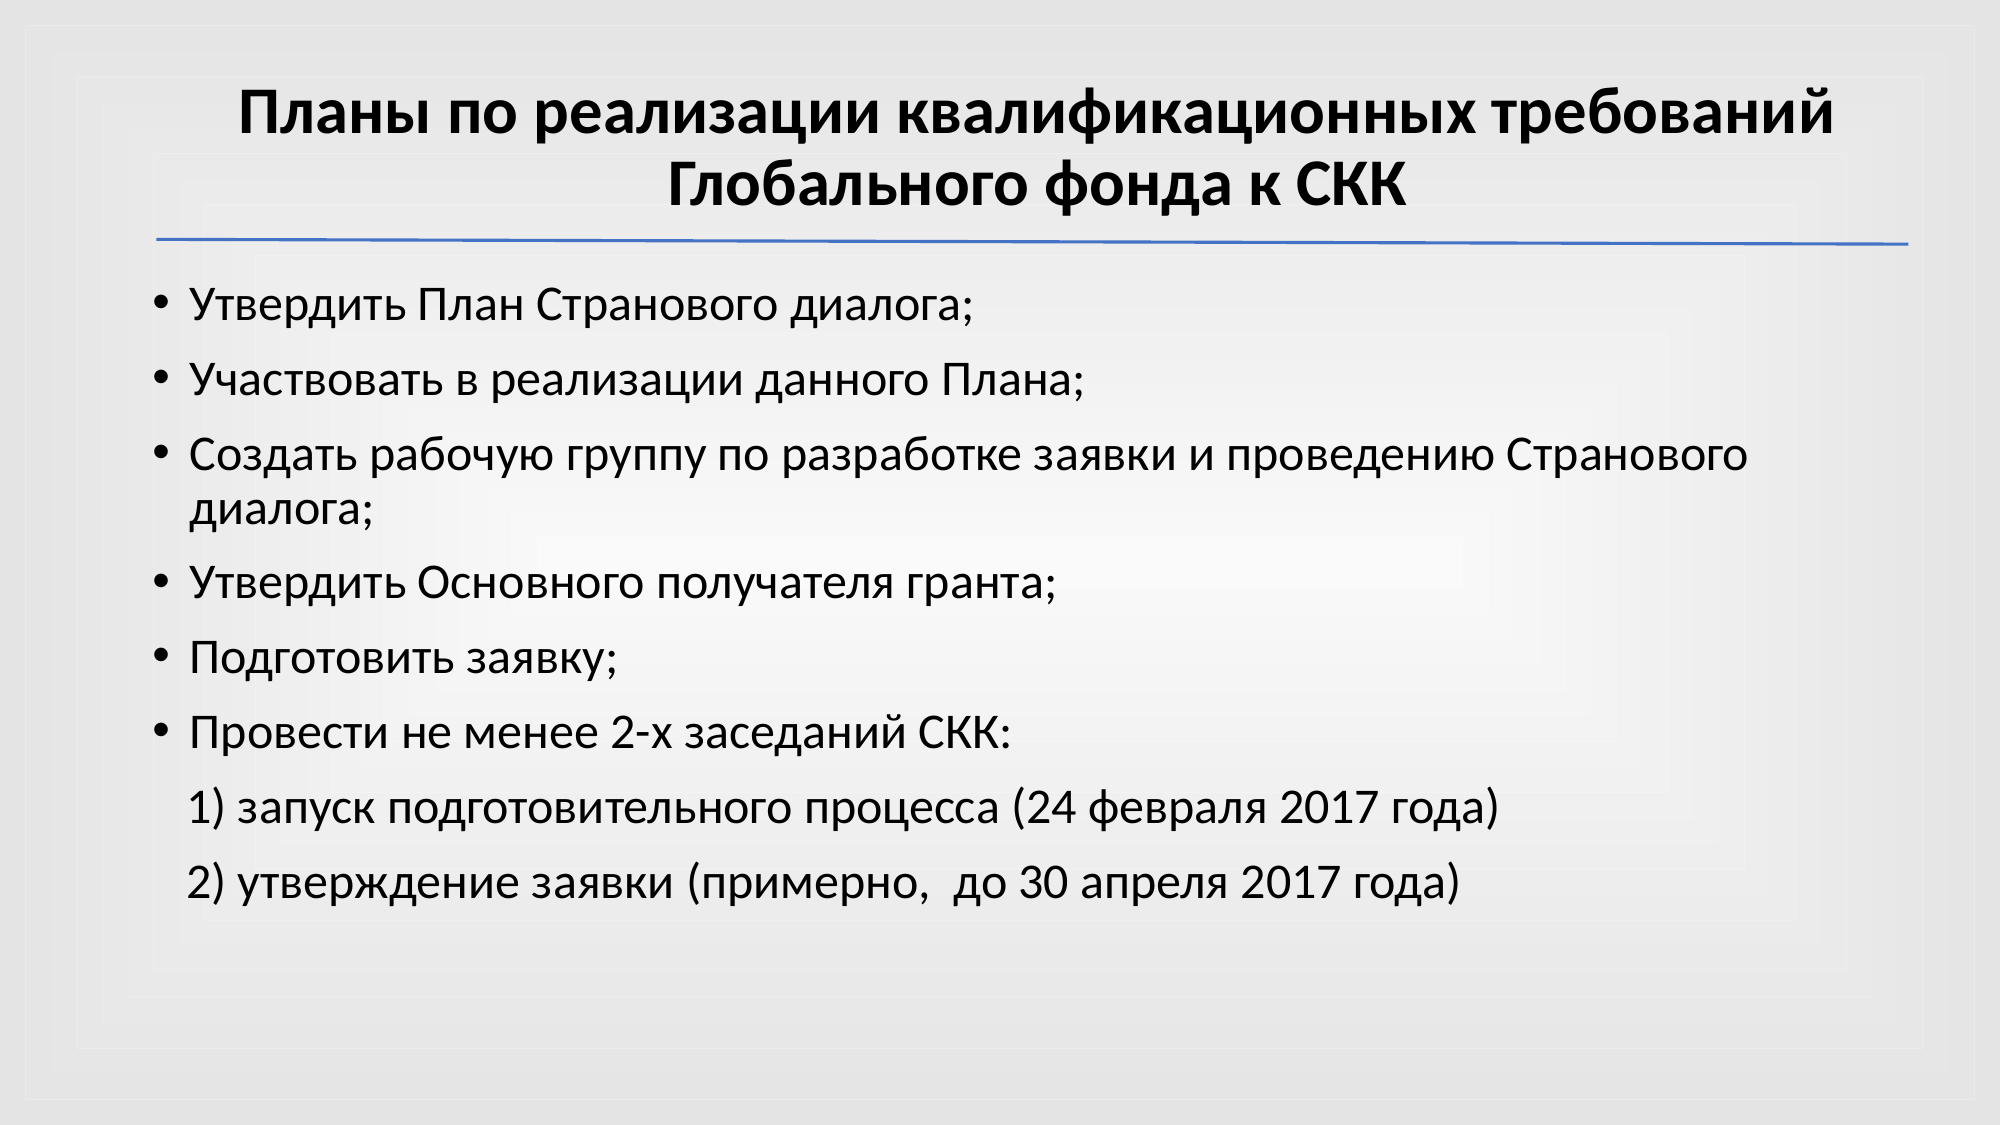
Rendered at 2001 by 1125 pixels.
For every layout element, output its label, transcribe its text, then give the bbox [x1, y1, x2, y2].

list Утвердить План Странового диалога; Участвовать в реализации данного Плана; Создать рабочую группу по разработке заявки и проведению Странового диалога; Утвердить Основного получателя гранта; Подготовить заявку; Провести не менее 2-х заседаний СКК: 1) запуск подготовительного процесса (24 февраля 2017 года) 2) утверждение заявки (примерно, до 30 апреля 2017 года) [137, 269, 1863, 1038]
title Планы по реализации квалификационных требований Глобального фонда к СКК [137, 75, 1938, 220]
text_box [156, 239, 1909, 245]
